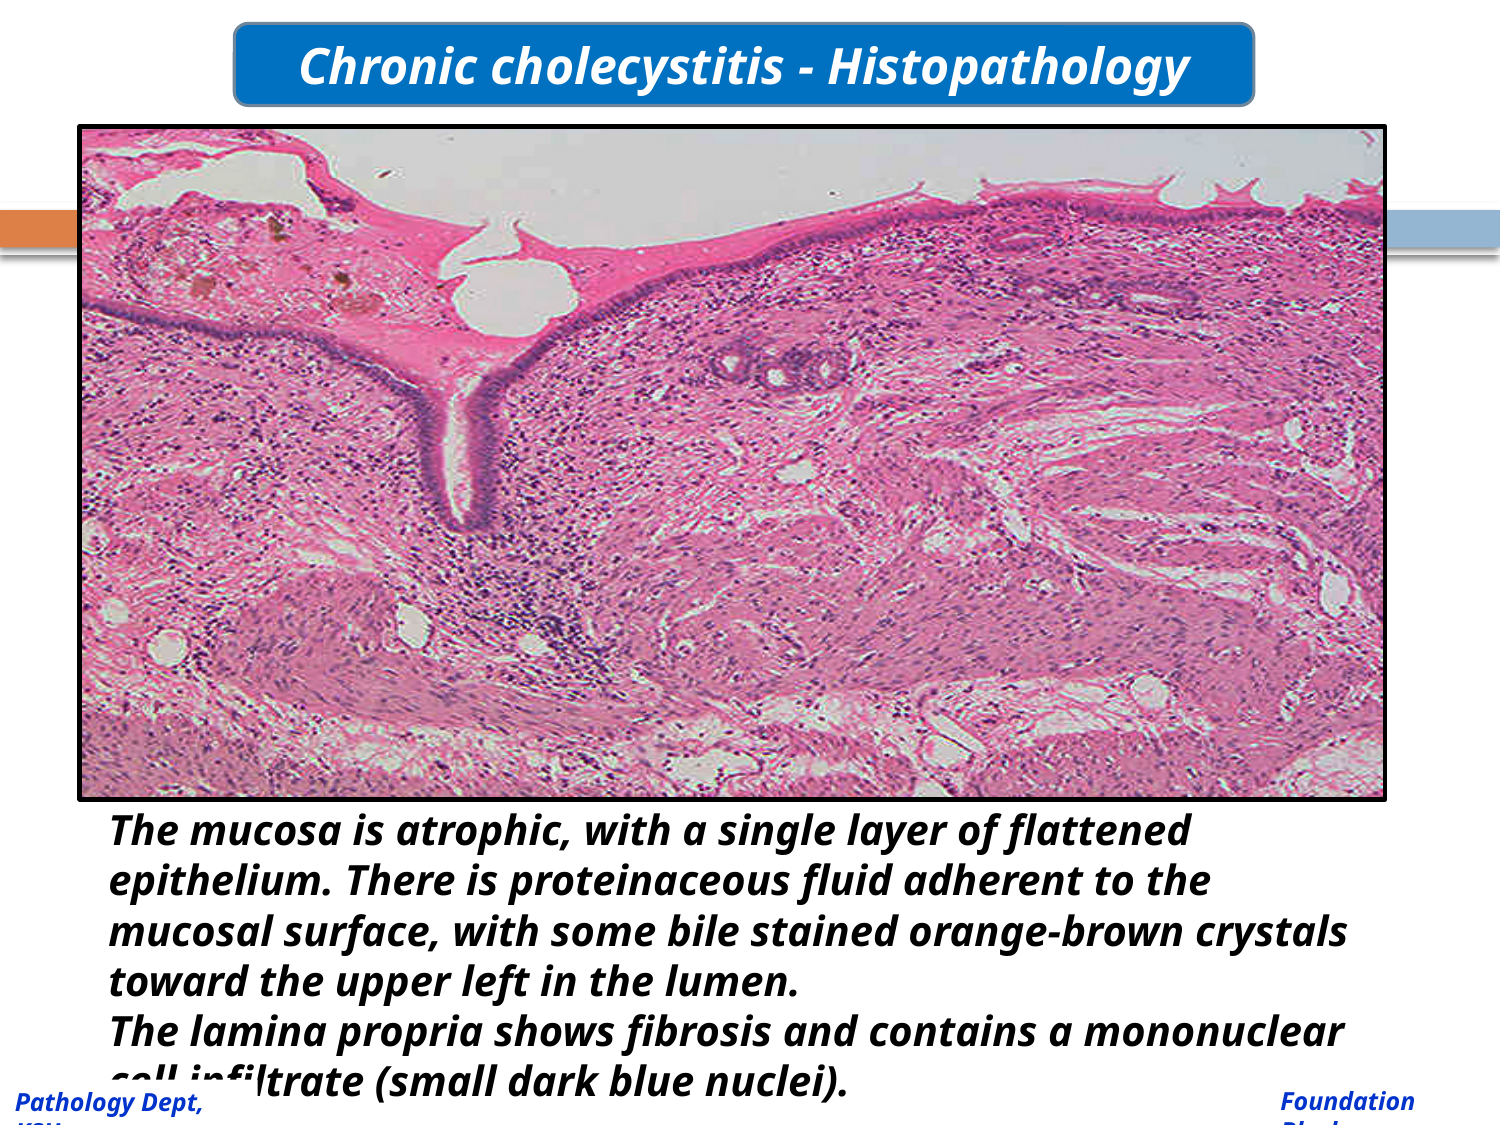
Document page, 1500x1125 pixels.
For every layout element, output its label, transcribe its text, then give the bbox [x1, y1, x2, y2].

text_box Chronic cholecystitis - Histopathology [232, 21, 1256, 108]
text_box Foundation Block [1265, 1078, 1500, 1125]
text_box Pathology Dept, KSU [0, 1079, 258, 1125]
text_box The mucosa is atrophic, with a single layer of flattened epithelium. There is proteinaceous fluid adherent to the mucosal surface, with some bile stained orange-brown crystals toward the upper left in the lumen. The lamina propria shows fibrosis and contains a mononuclear cell infiltrate (small dark blue nuclei). [93, 806, 1371, 1112]
picture [81, 128, 1384, 798]
